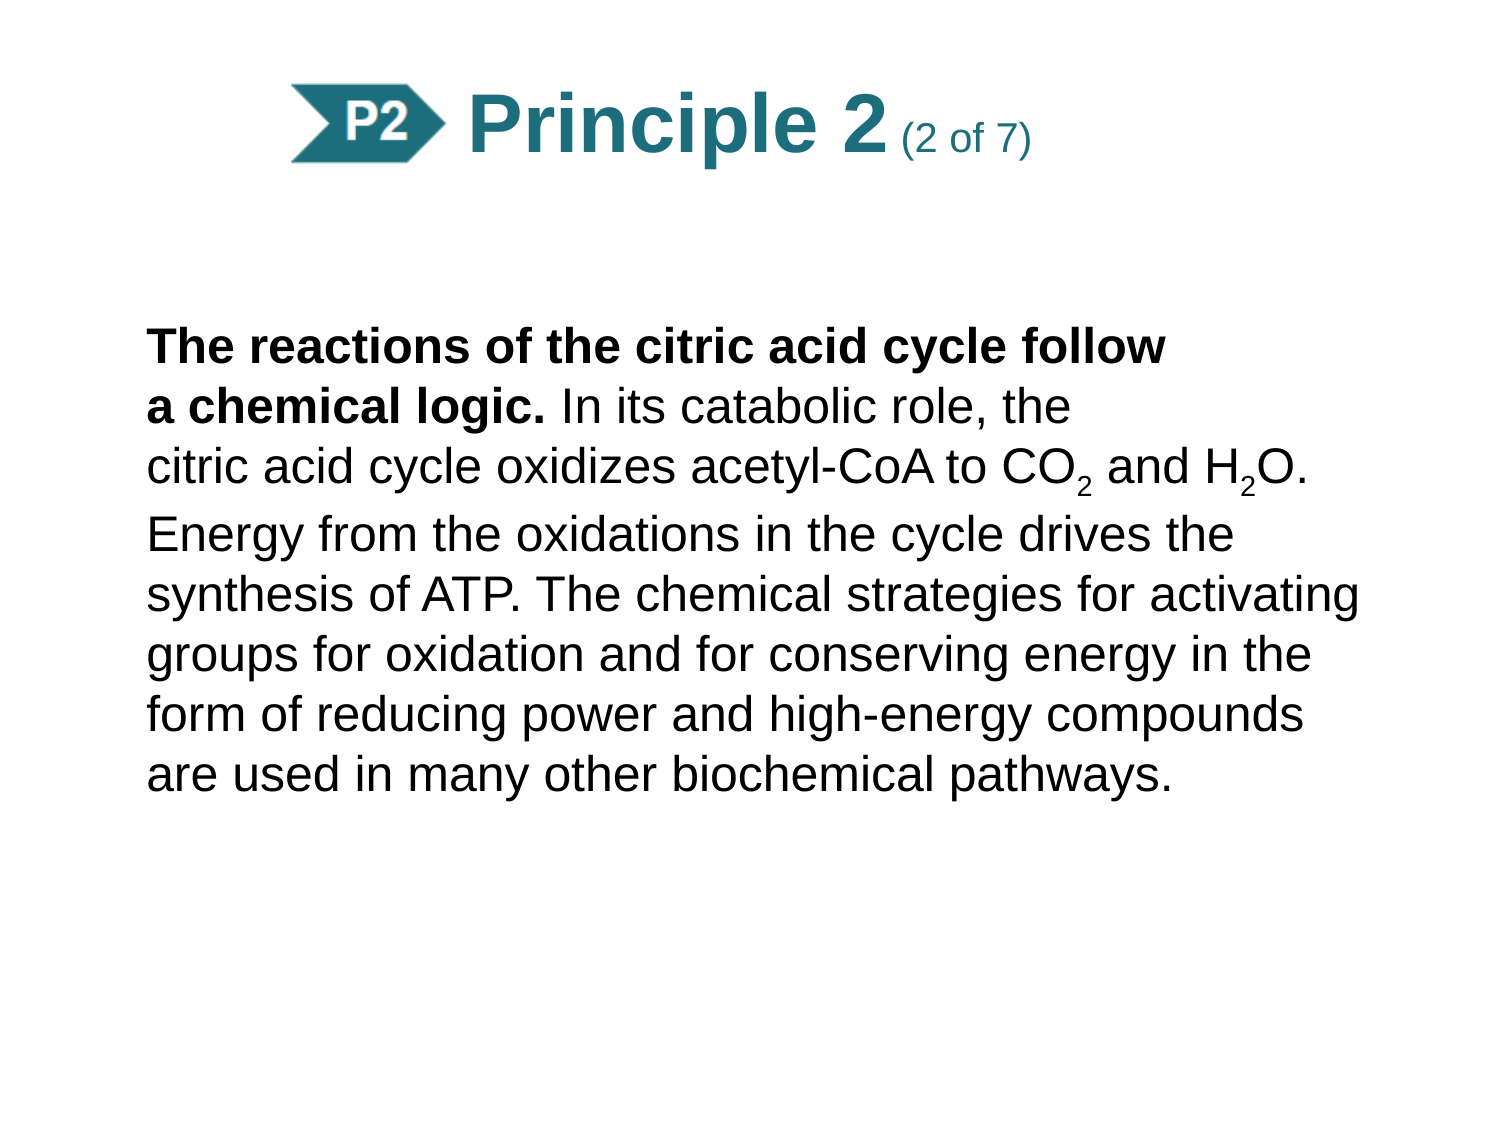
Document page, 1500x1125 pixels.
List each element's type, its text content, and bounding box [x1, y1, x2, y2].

picture [258, 52, 461, 186]
title Principle 2 (2 of 7) [0, 24, 1500, 213]
text_box The reactions of the citric acid cycle follow a chemical logic. In its catabolic role, the citric acid cycle oxidizes acetyl-CoA to CO2 and H2O. Energy from the oxidations in the cycle drives the synthesis of ATP. The chemical strategies for activating groups for oxidation and for conserving energy in the form of reducing power and high-energy compounds are used in many other biochemical pathways. [112, 305, 1388, 981]
